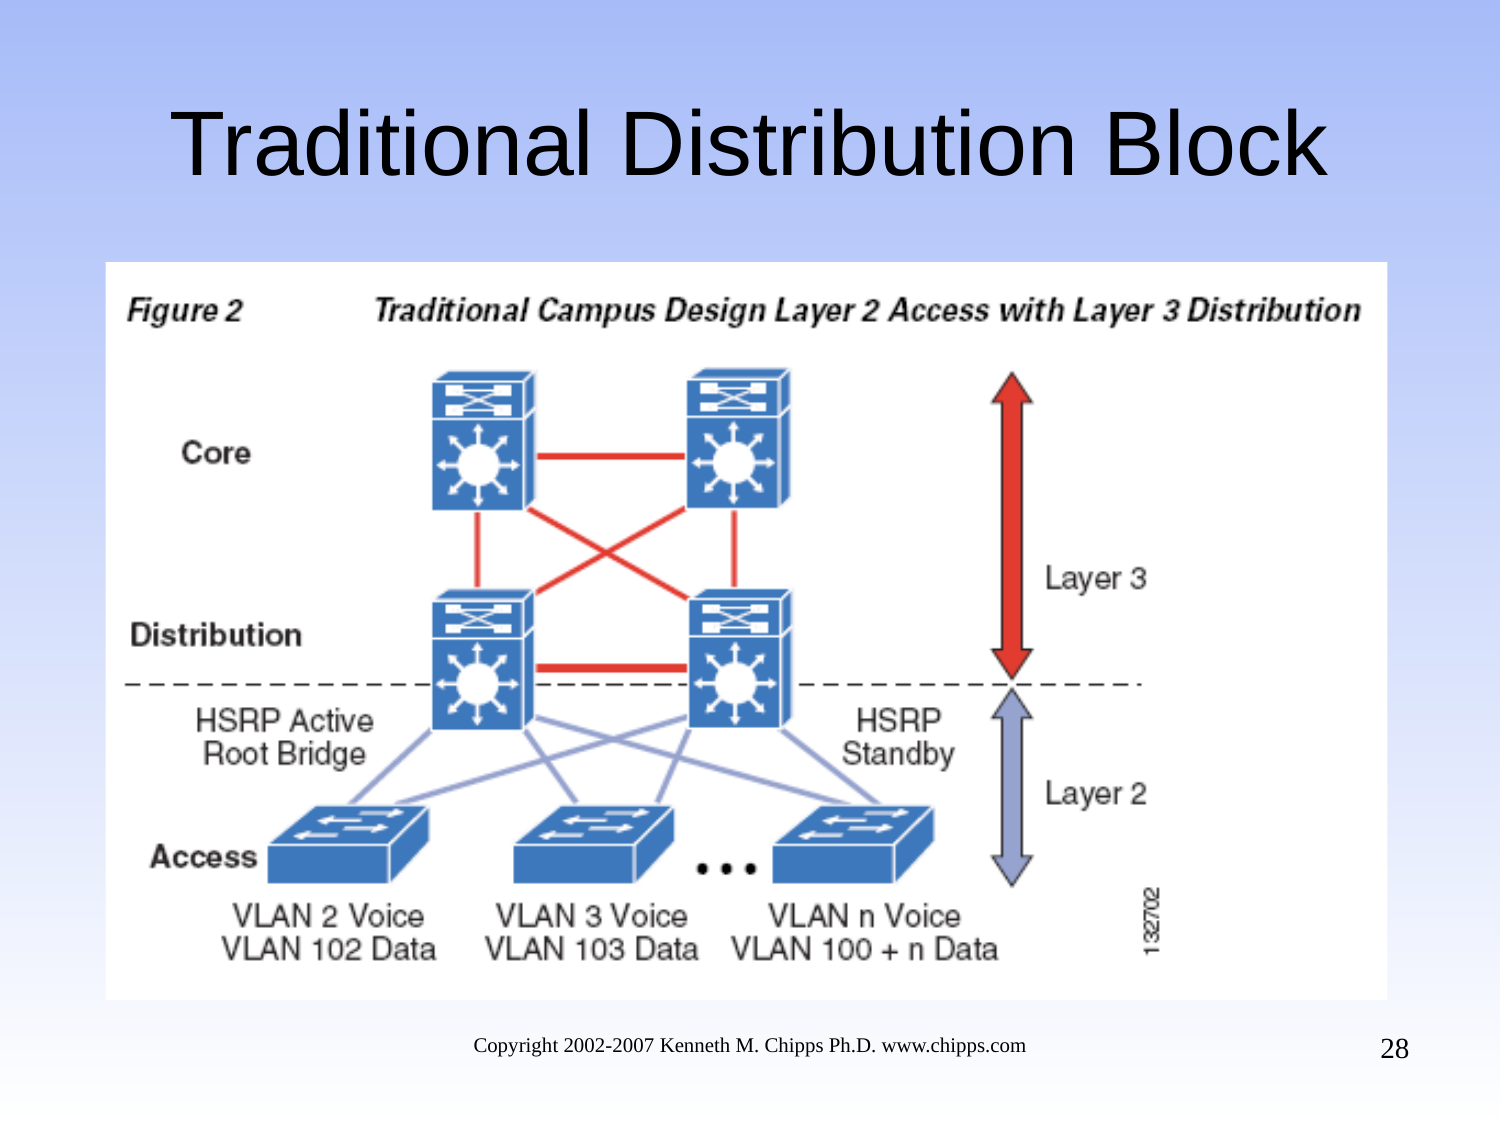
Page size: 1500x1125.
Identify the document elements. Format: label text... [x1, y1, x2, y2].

picture [105, 262, 1388, 1001]
slide_number 28 [1074, 1021, 1426, 1101]
title Traditional Distribution Block [75, 45, 1425, 233]
footer Copyright 2002-2007 Kenneth M. Chipps Ph.D. www.chipps.com [449, 1024, 1051, 1103]
